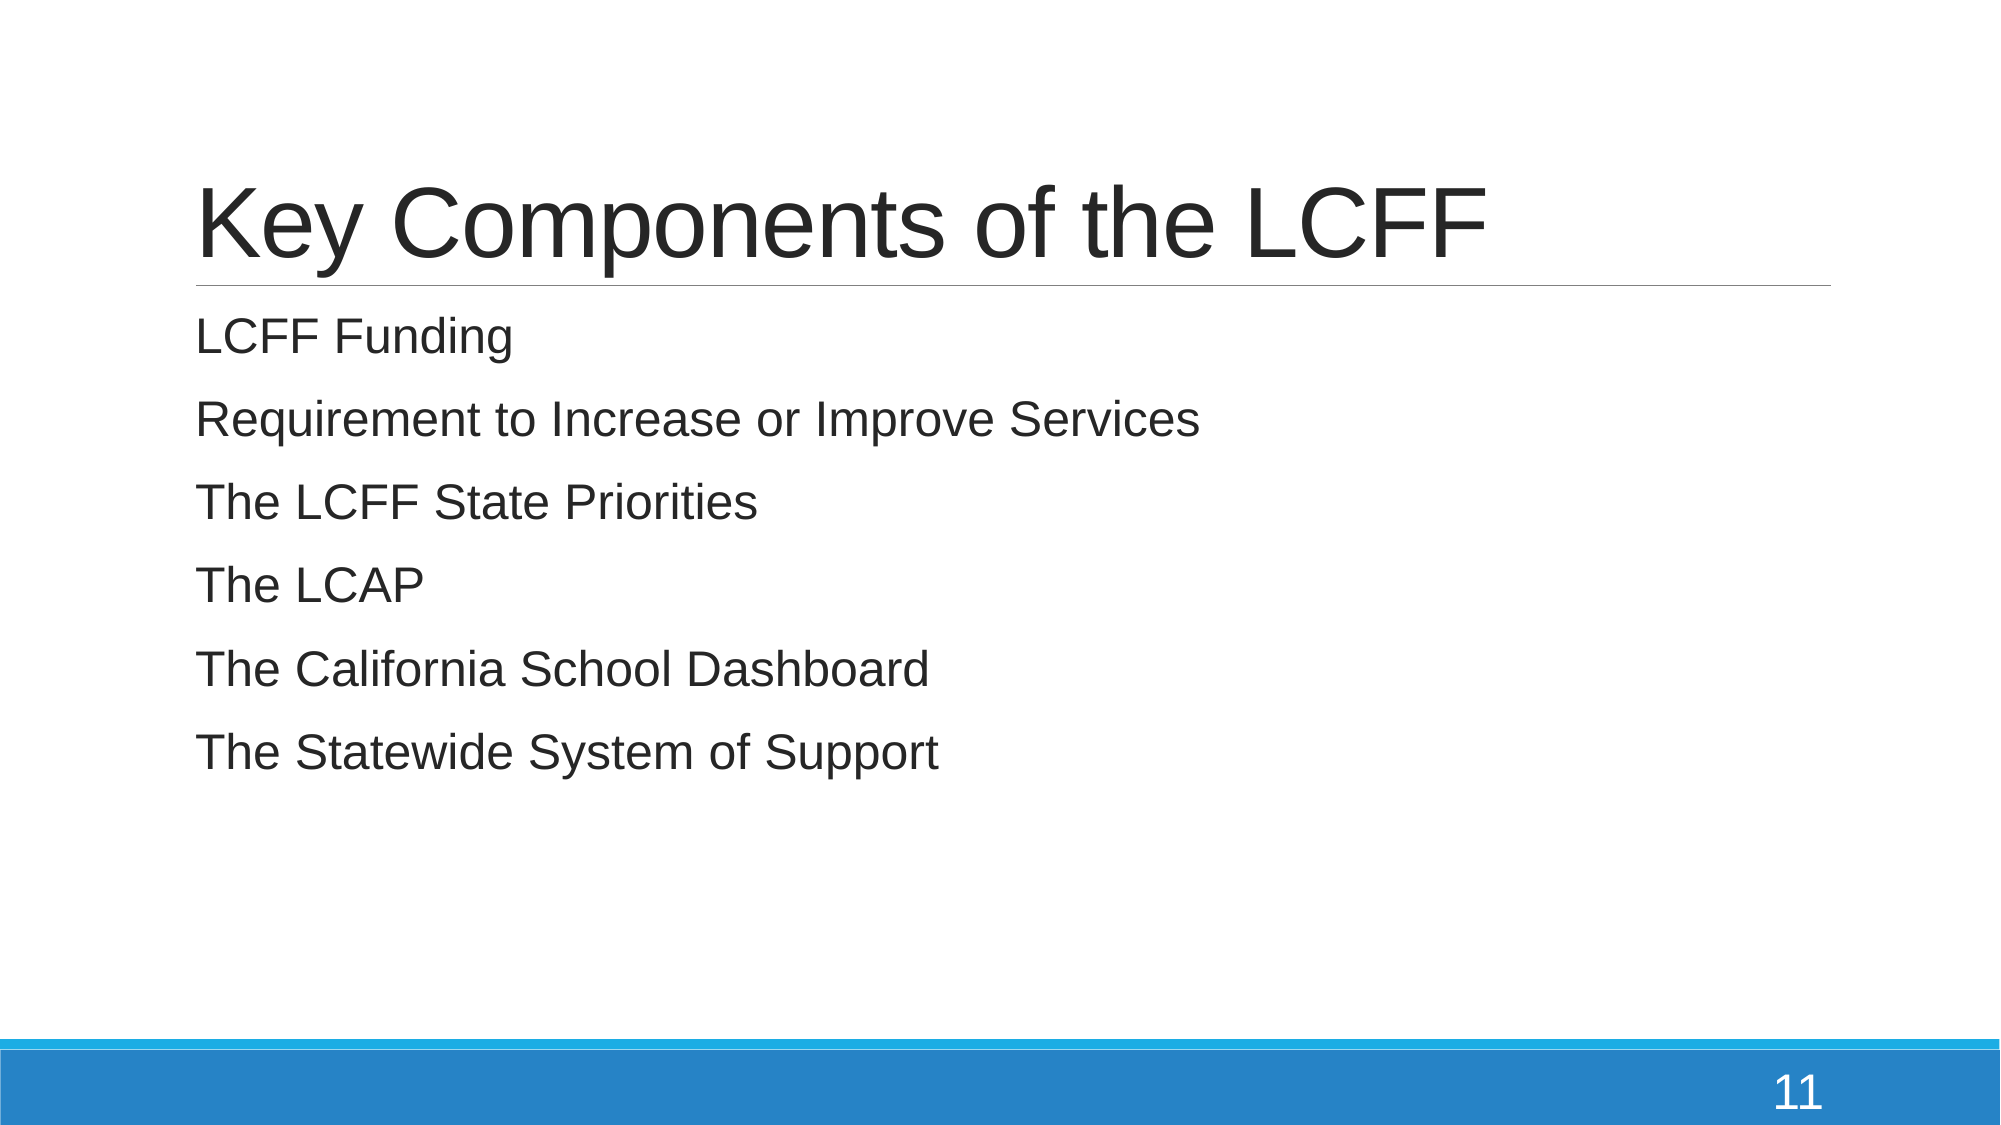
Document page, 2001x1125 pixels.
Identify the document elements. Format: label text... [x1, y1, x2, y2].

list LCFF Funding Requirement to Increase or Improve Services The LCFF State Priorities The LCAP The California School Dashboard The Statewide System of Support [180, 302, 1830, 963]
slide_number 11 [1624, 1059, 1840, 1120]
title Key Components of the LCFF [180, 47, 1830, 285]
